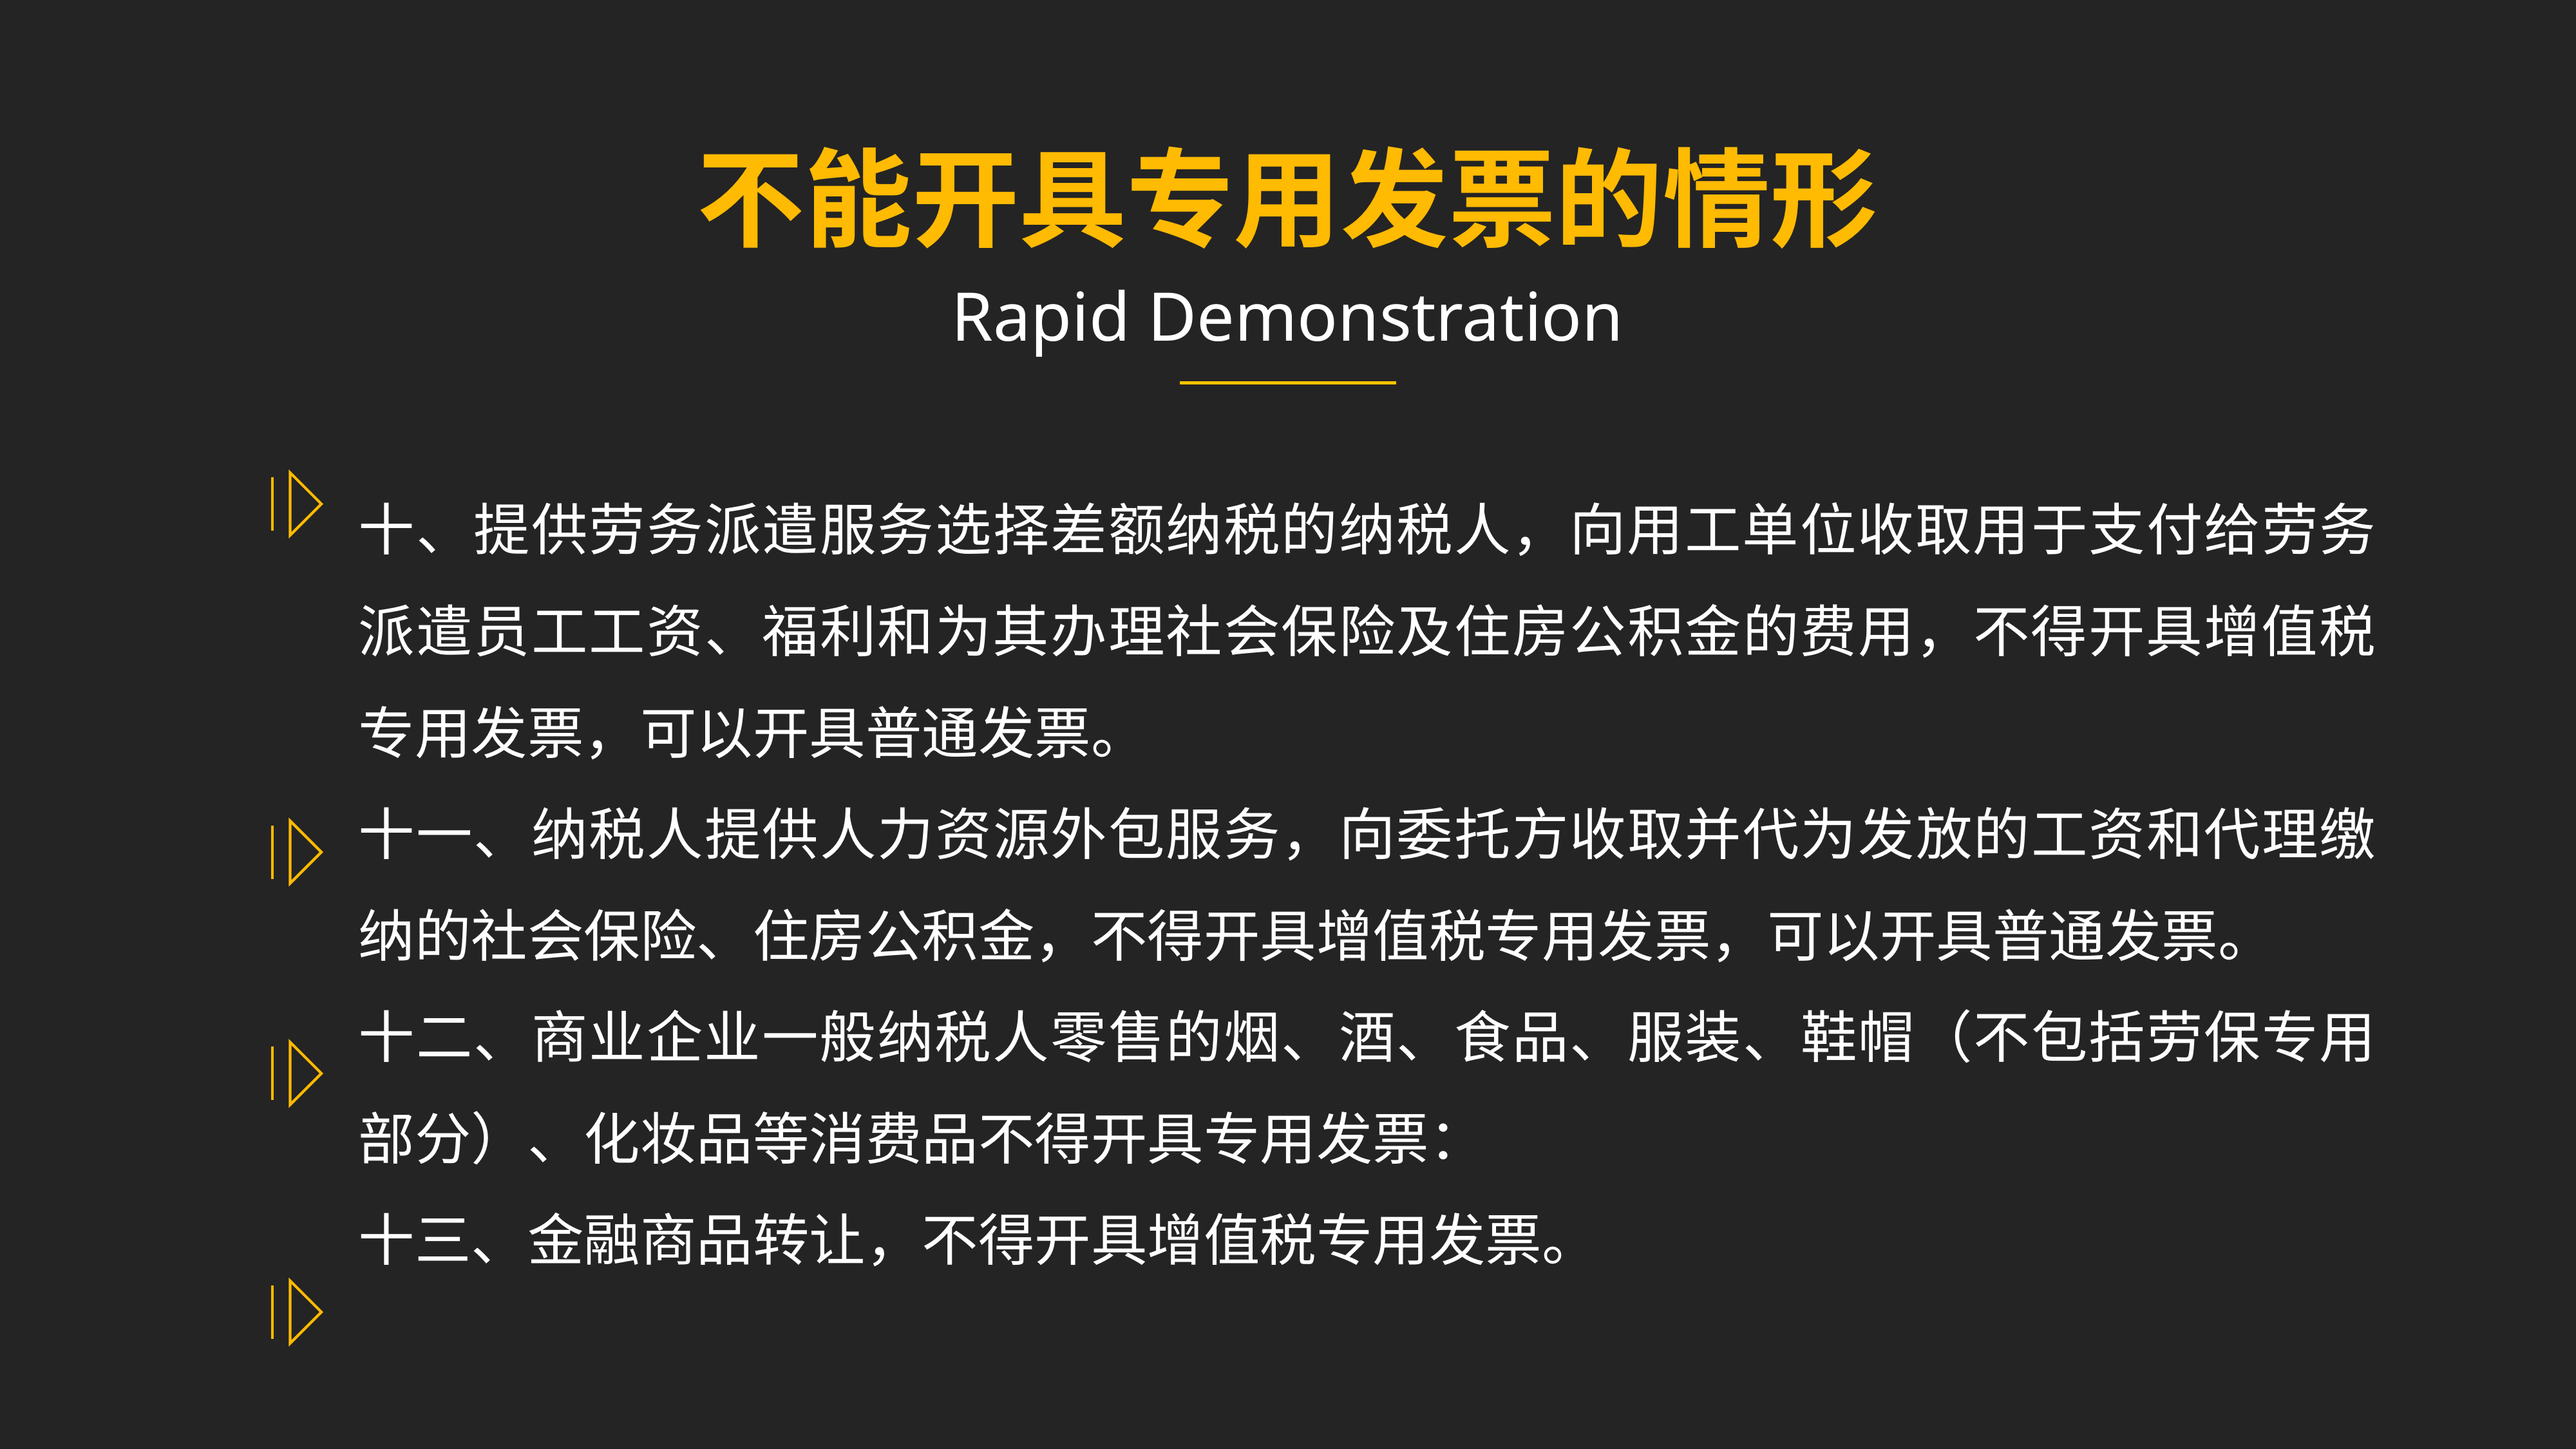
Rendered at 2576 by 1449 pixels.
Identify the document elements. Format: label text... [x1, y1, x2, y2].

list 十、提供劳务派遣服务选择差额纳税的纳税人，向用工单位收取用于支付给劳务派遣员工工资、福利和为其办理社会保险及住房公积金的费用，不得开具增值税专用发票，可以开具普通发票。 十一、纳税人提供人力资源外包服务，向委托方收取并代为发放的工资和代理缴纳的社会保险、住房公积金，不得开具增值税专用发票，可以开具普通发票。 十二、商业企业一般纳税人零售的烟、酒、食品、服装、鞋帽（不包括劳保专用部分）、化妆品等消费品不得开具专用发票： 十三、金融商品转让，不得开具增值税专用发票。 [352, 455, 2382, 1361]
text_box Rapid Demonstration [944, 266, 1632, 362]
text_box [258, 472, 322, 536]
text_box 不能开具专用发票的情形 [689, 124, 1886, 268]
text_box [258, 1041, 322, 1105]
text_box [258, 820, 322, 884]
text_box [258, 1280, 322, 1344]
